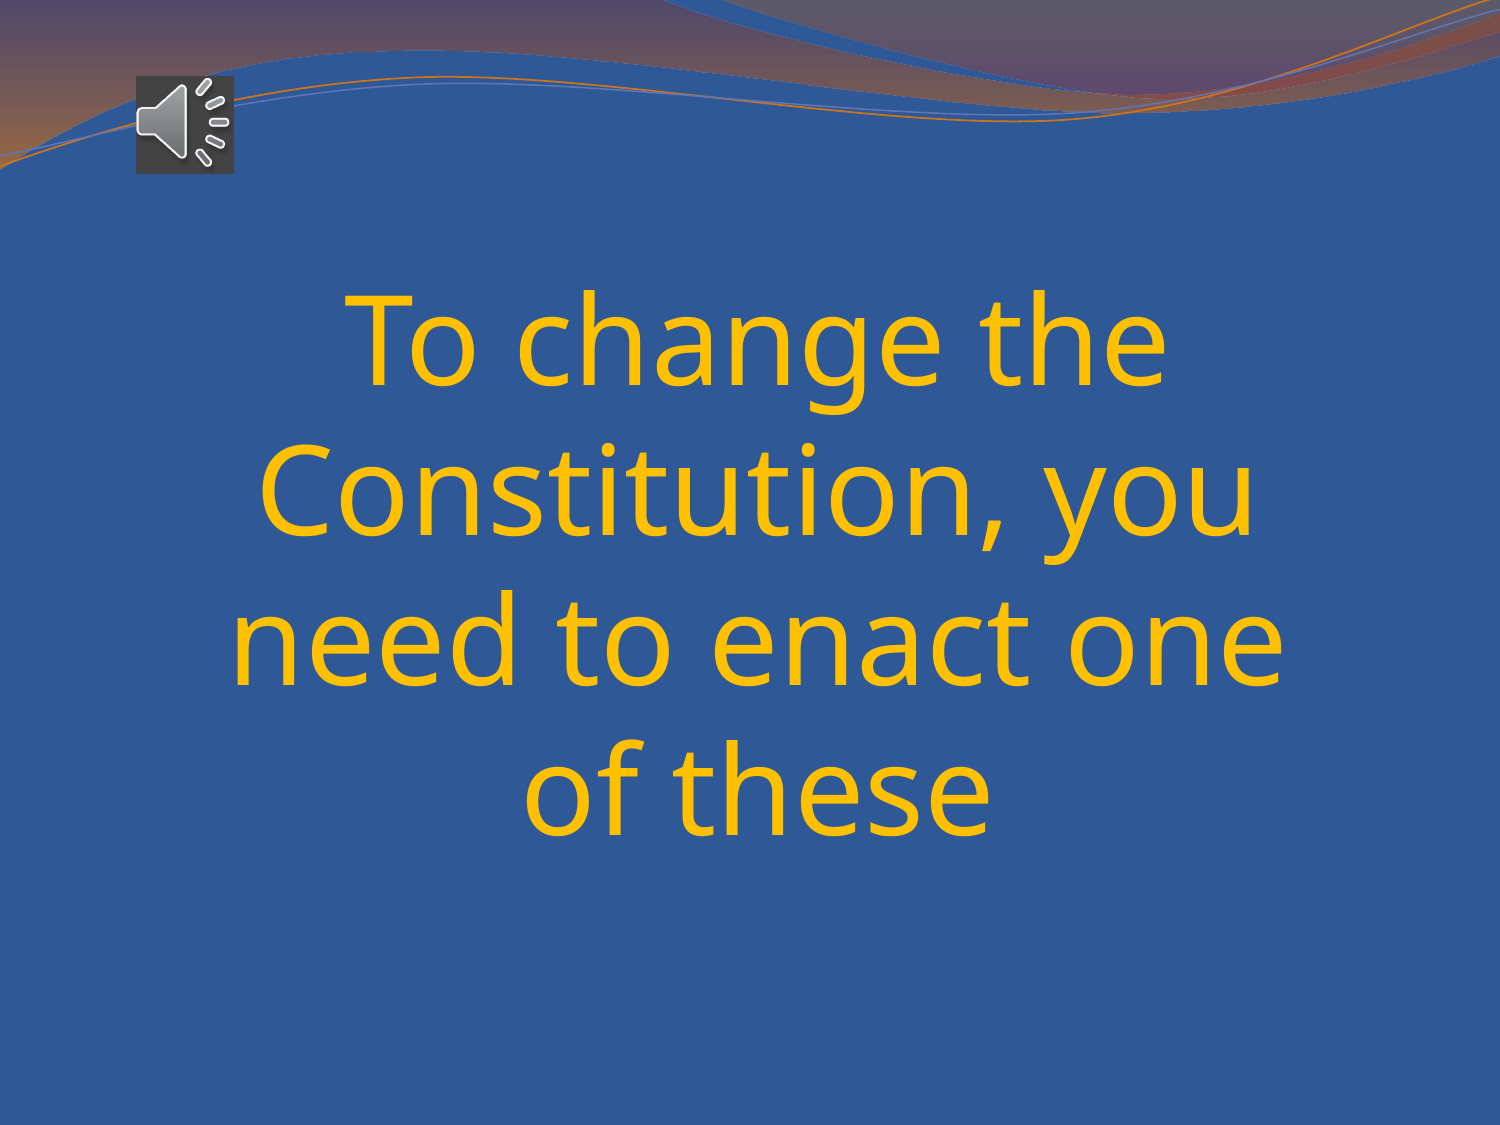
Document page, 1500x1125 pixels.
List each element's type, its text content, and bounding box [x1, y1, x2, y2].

picture [135, 74, 236, 176]
text_box To change the Constitution, you need to enact one of these [137, 253, 1379, 868]
